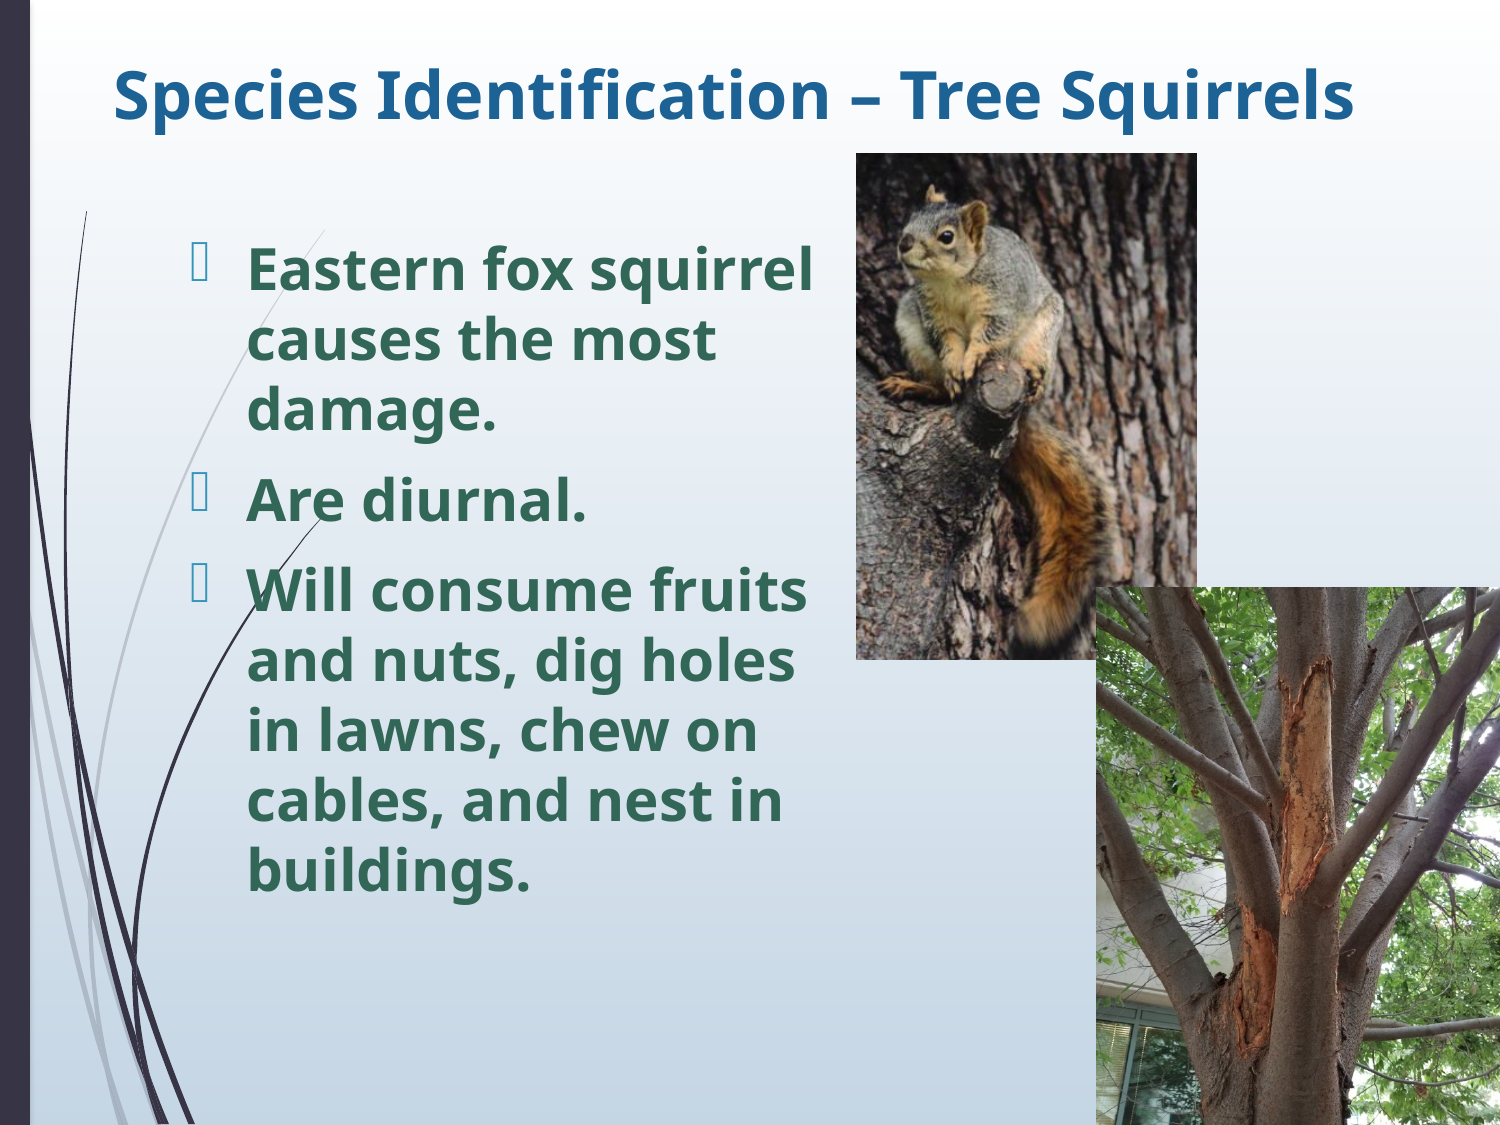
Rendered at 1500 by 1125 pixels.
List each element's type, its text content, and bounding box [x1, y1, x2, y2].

title Species Identification – Tree Squirrels [98, 45, 1475, 225]
list Eastern fox squirrel causes the most damage. Are diurnal. Will consume fruits and nuts, dig holes in lawns, chew on cables, and nest in buildings. [174, 224, 838, 968]
picture [856, 153, 1500, 1125]
